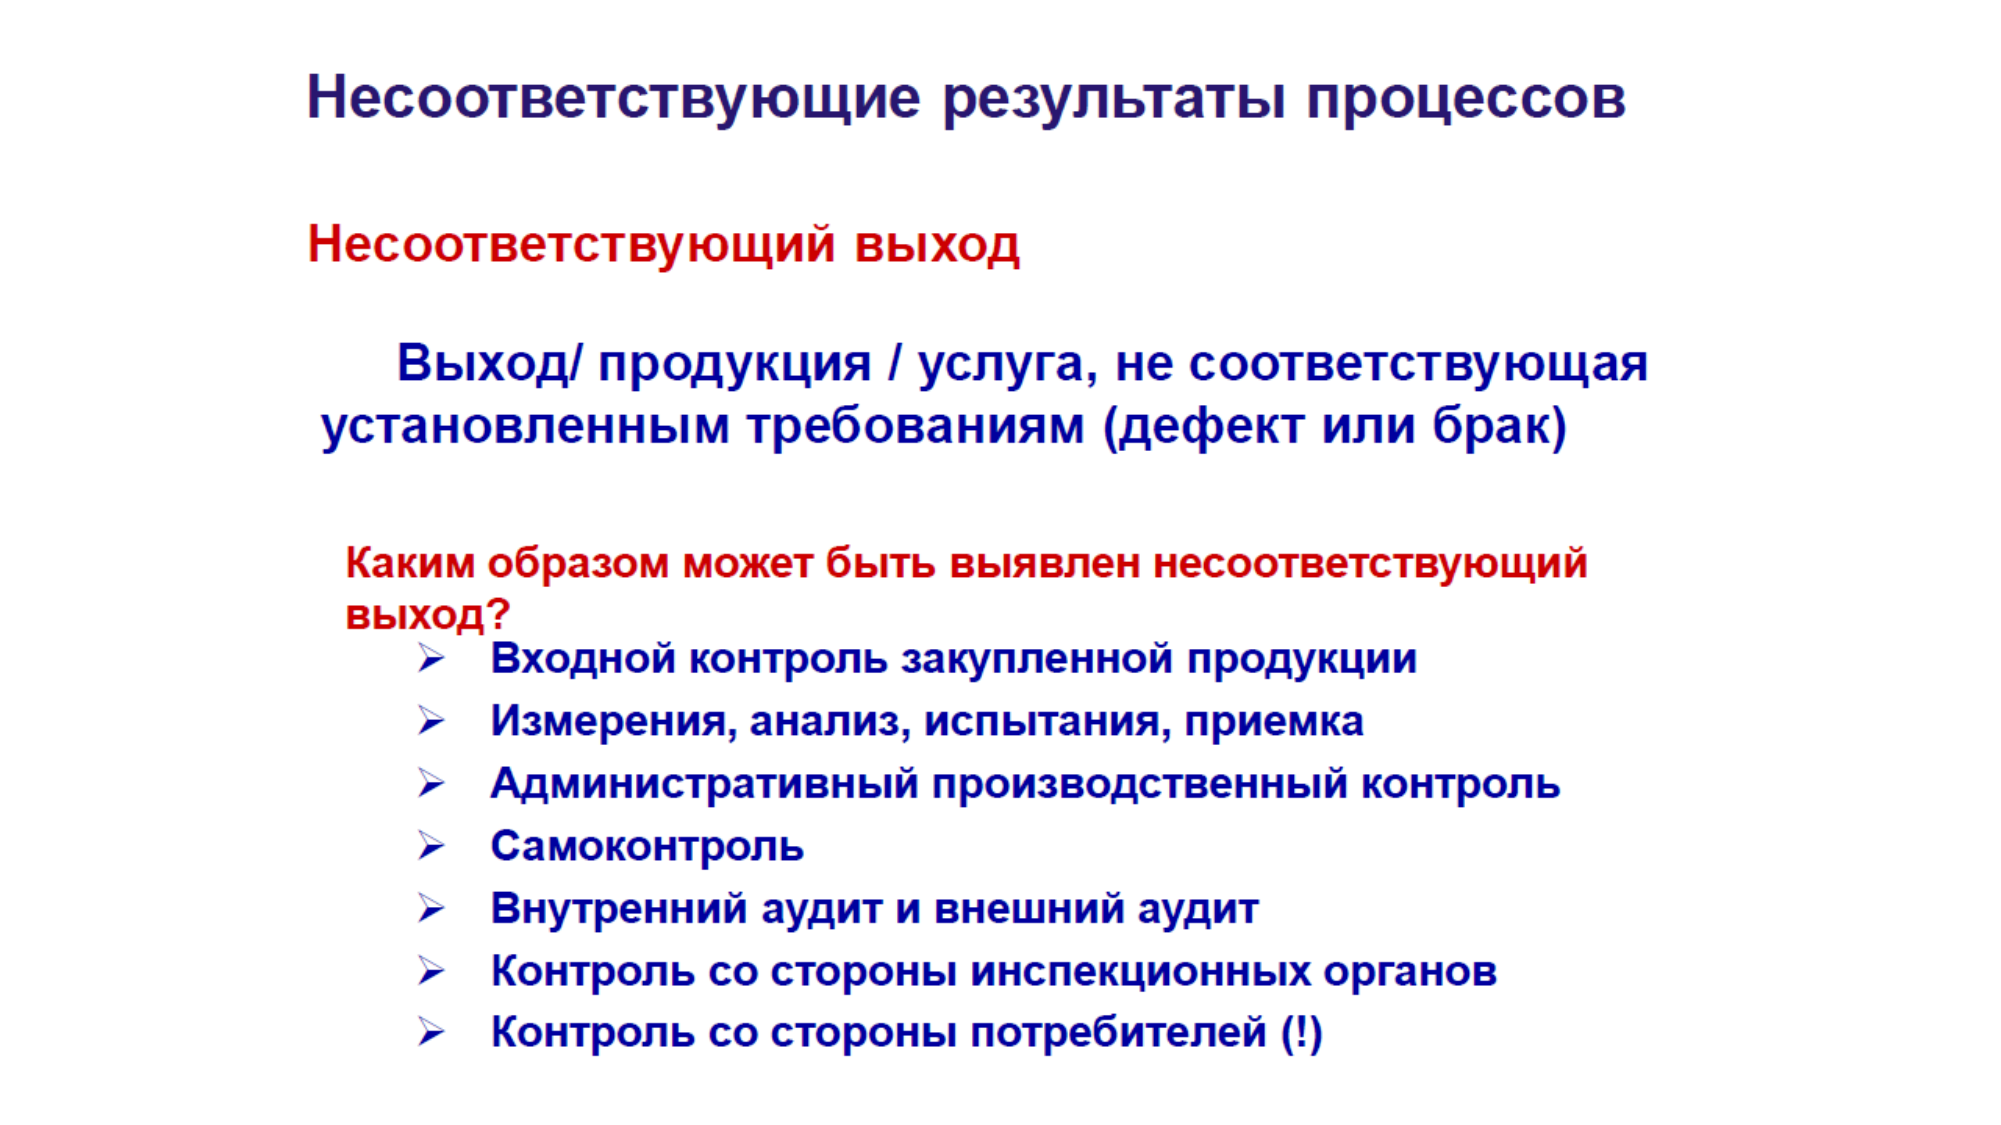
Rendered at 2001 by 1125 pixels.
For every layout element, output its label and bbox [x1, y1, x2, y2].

picture [249, 60, 1751, 1064]
